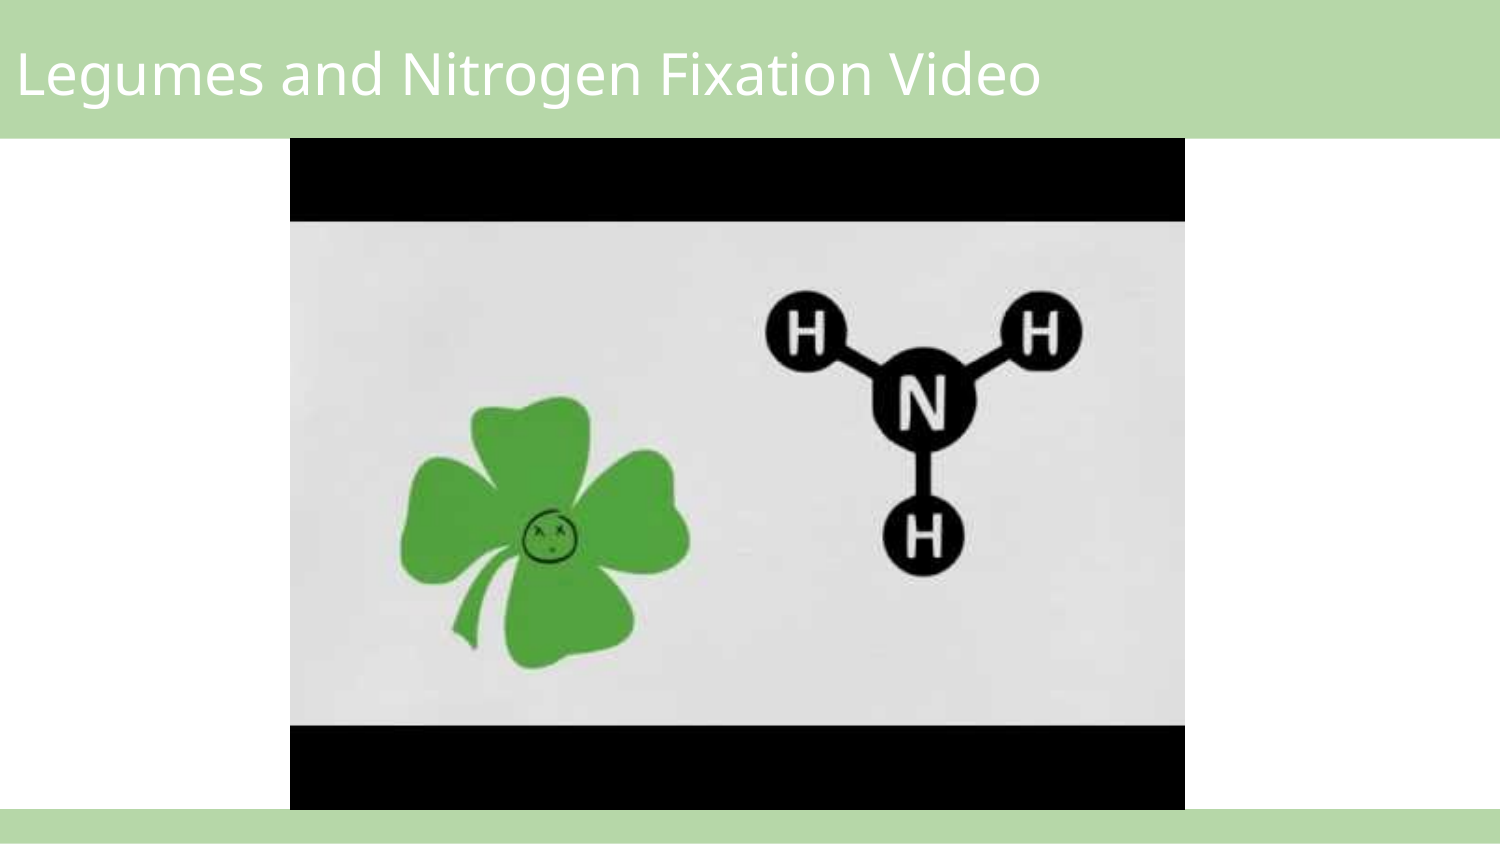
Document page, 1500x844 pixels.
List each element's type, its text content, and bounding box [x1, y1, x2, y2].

picture [290, 138, 1185, 810]
title Legumes and Nitrogen Fixation Video [0, 22, 1398, 117]
text_box [0, 0, 1500, 139]
text_box [0, 809, 1500, 844]
